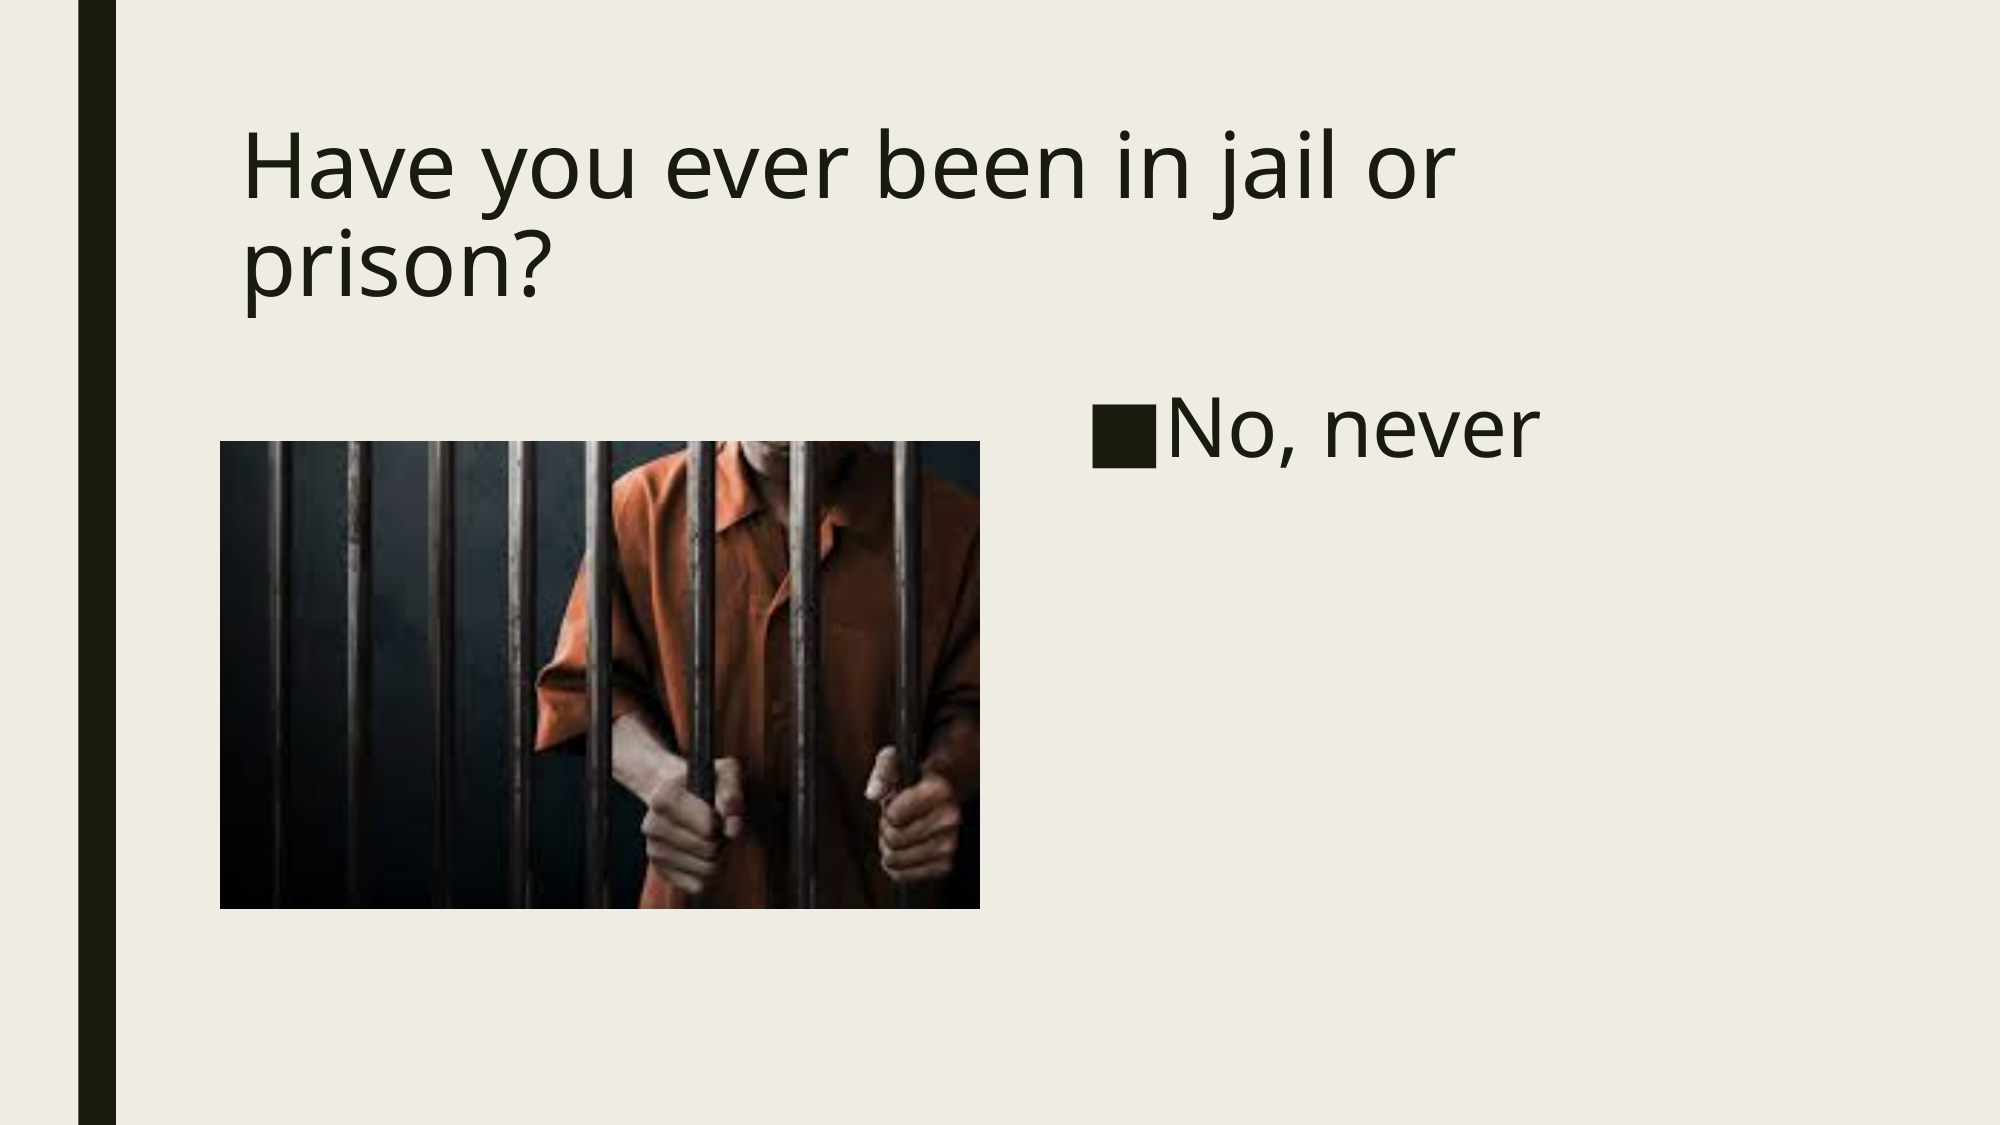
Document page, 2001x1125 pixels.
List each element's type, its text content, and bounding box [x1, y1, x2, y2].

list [220, 441, 980, 909]
list No, never [1070, 375, 1801, 1005]
title Have you ever been in jail or prison? [225, 112, 1800, 357]
